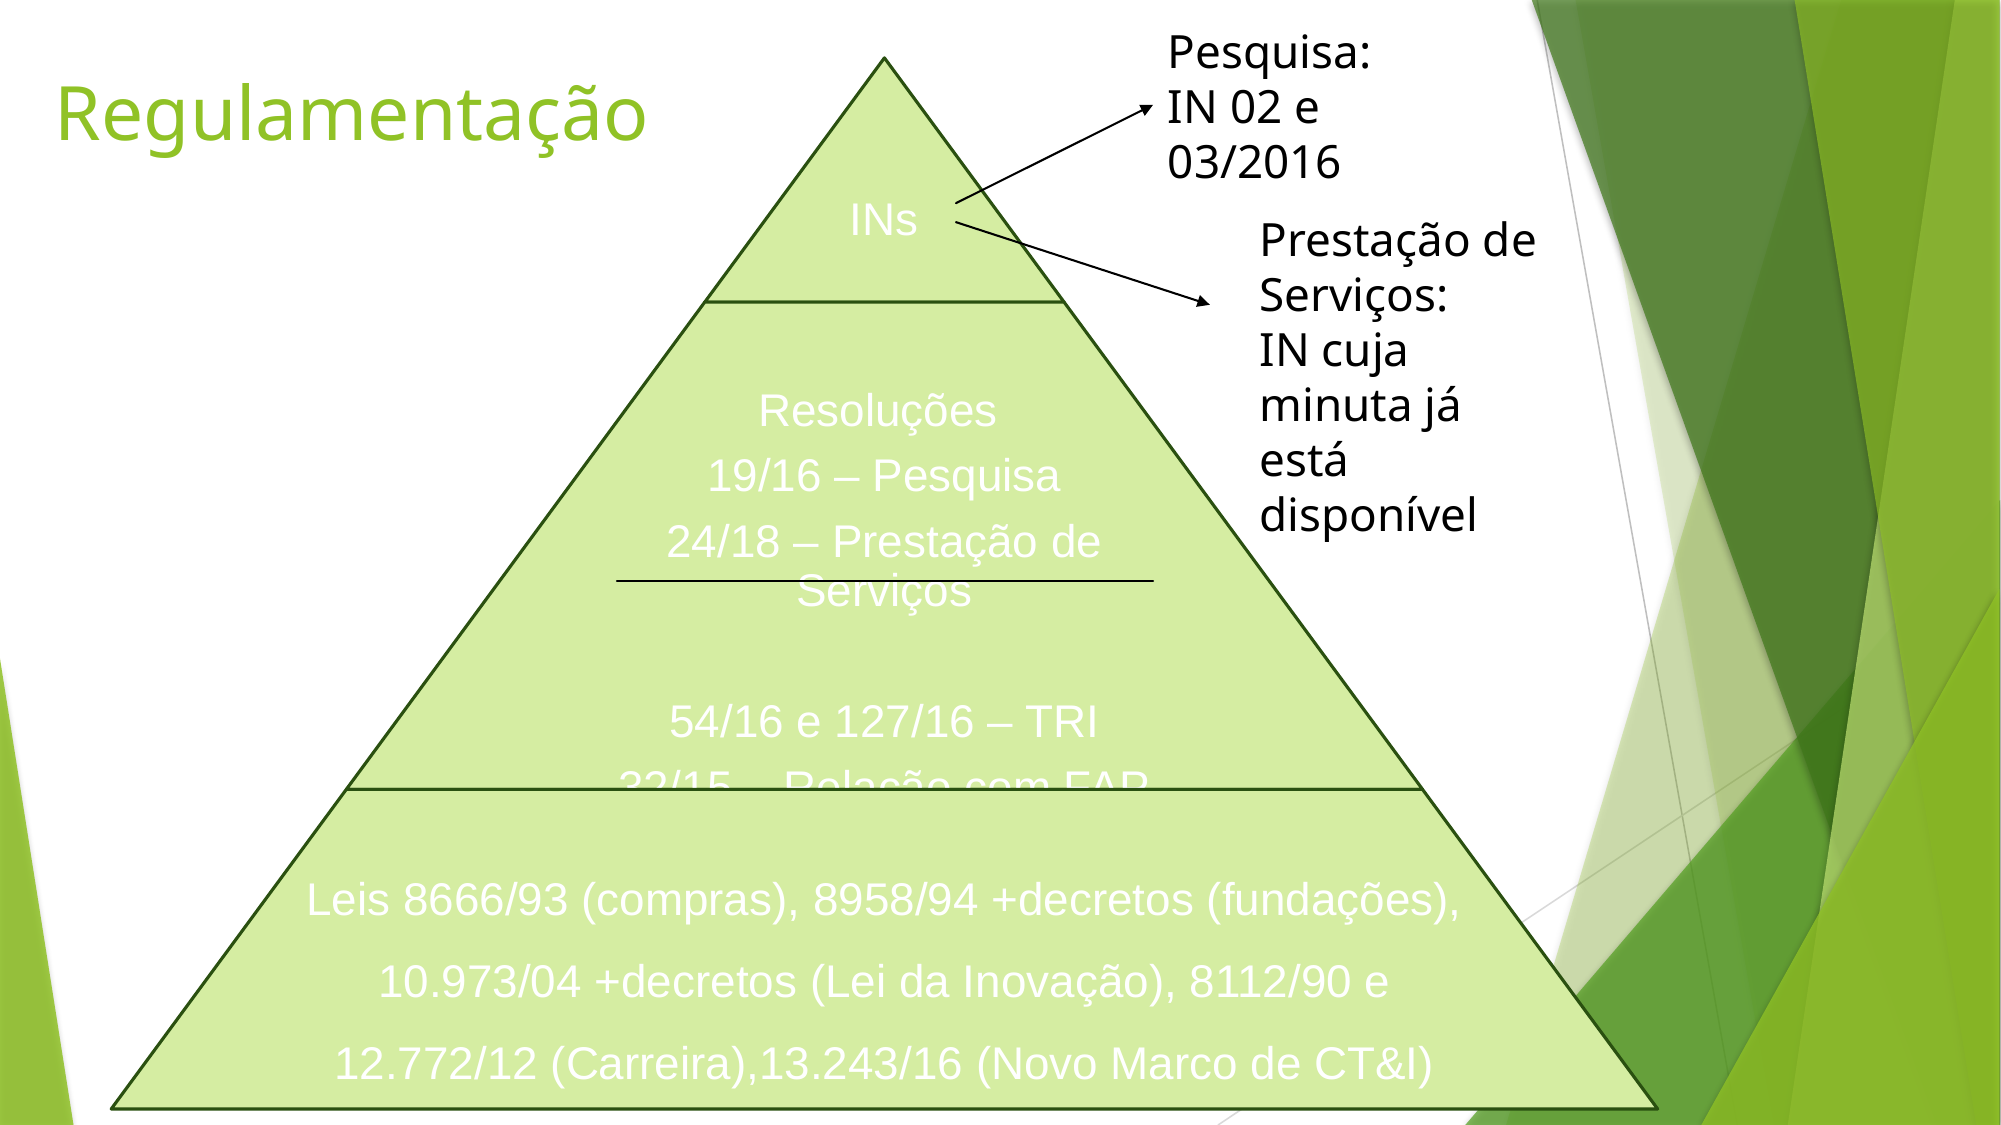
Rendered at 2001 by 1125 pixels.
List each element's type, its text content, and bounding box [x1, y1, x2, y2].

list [110, 57, 1659, 1110]
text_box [955, 221, 1211, 306]
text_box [955, 105, 1154, 204]
title Regulamentação [39, 57, 110, 275]
text_box Pesquisa: IN 02 e 03/2016 [1153, 14, 1411, 56]
